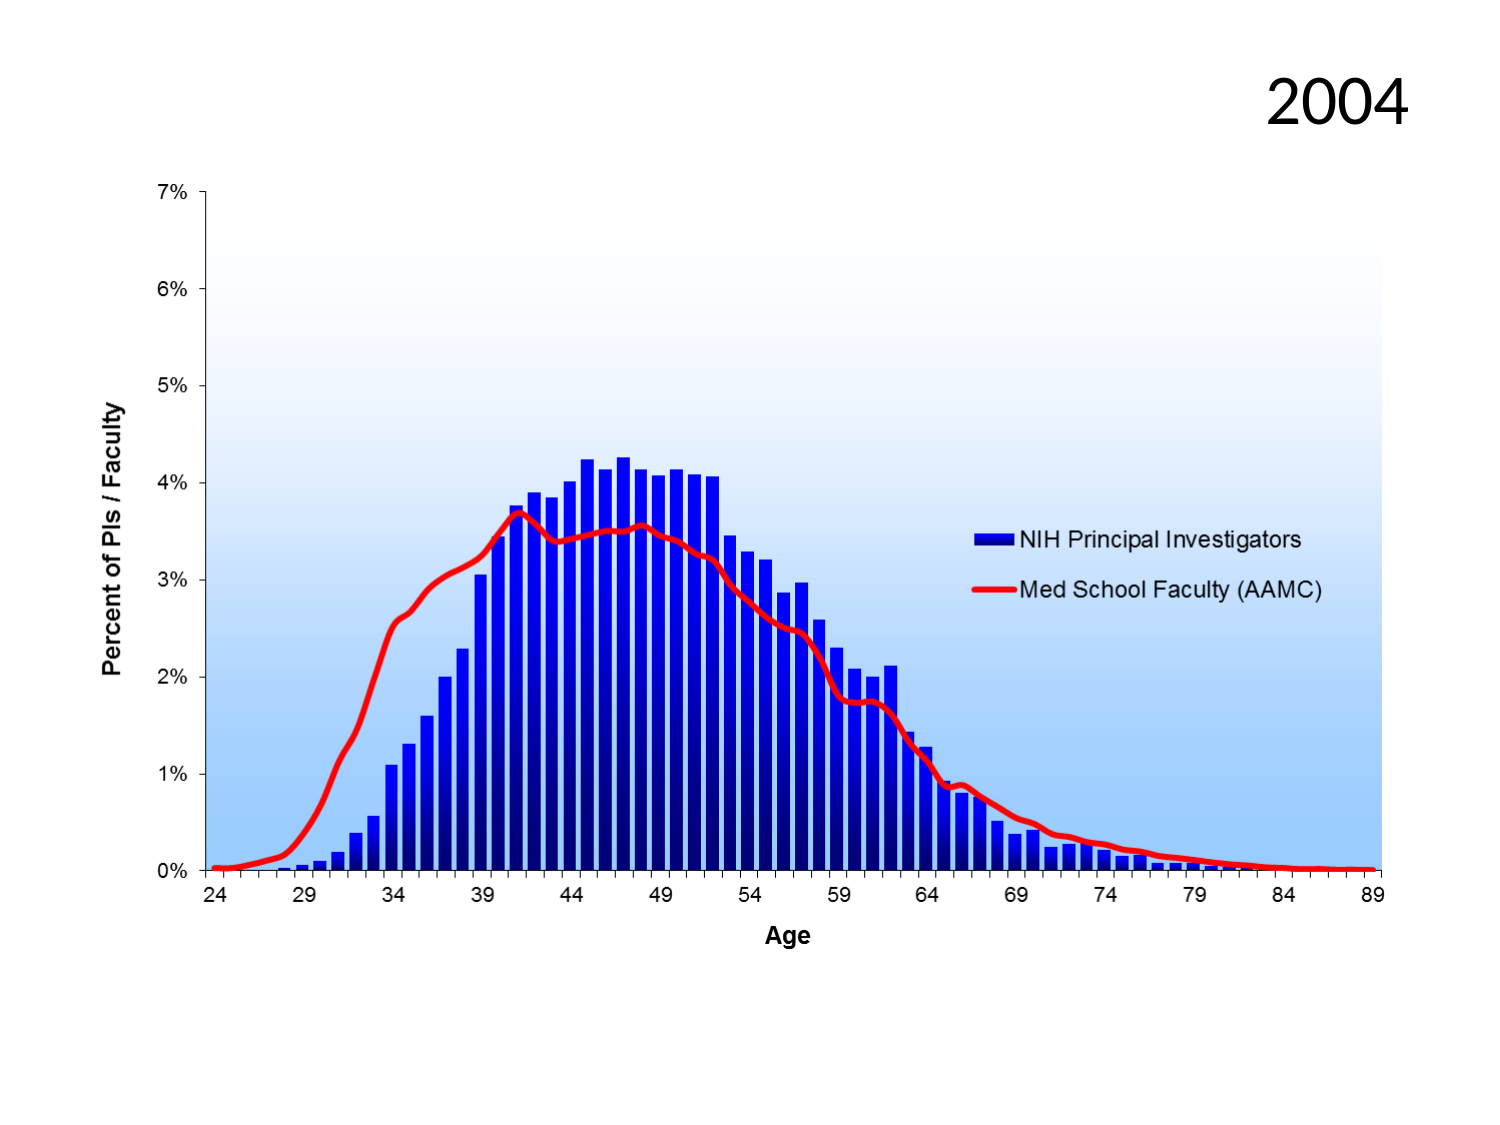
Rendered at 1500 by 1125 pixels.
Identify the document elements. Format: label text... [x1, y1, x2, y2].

title 2004 [75, 45, 1425, 233]
picture [81, 155, 1419, 970]
